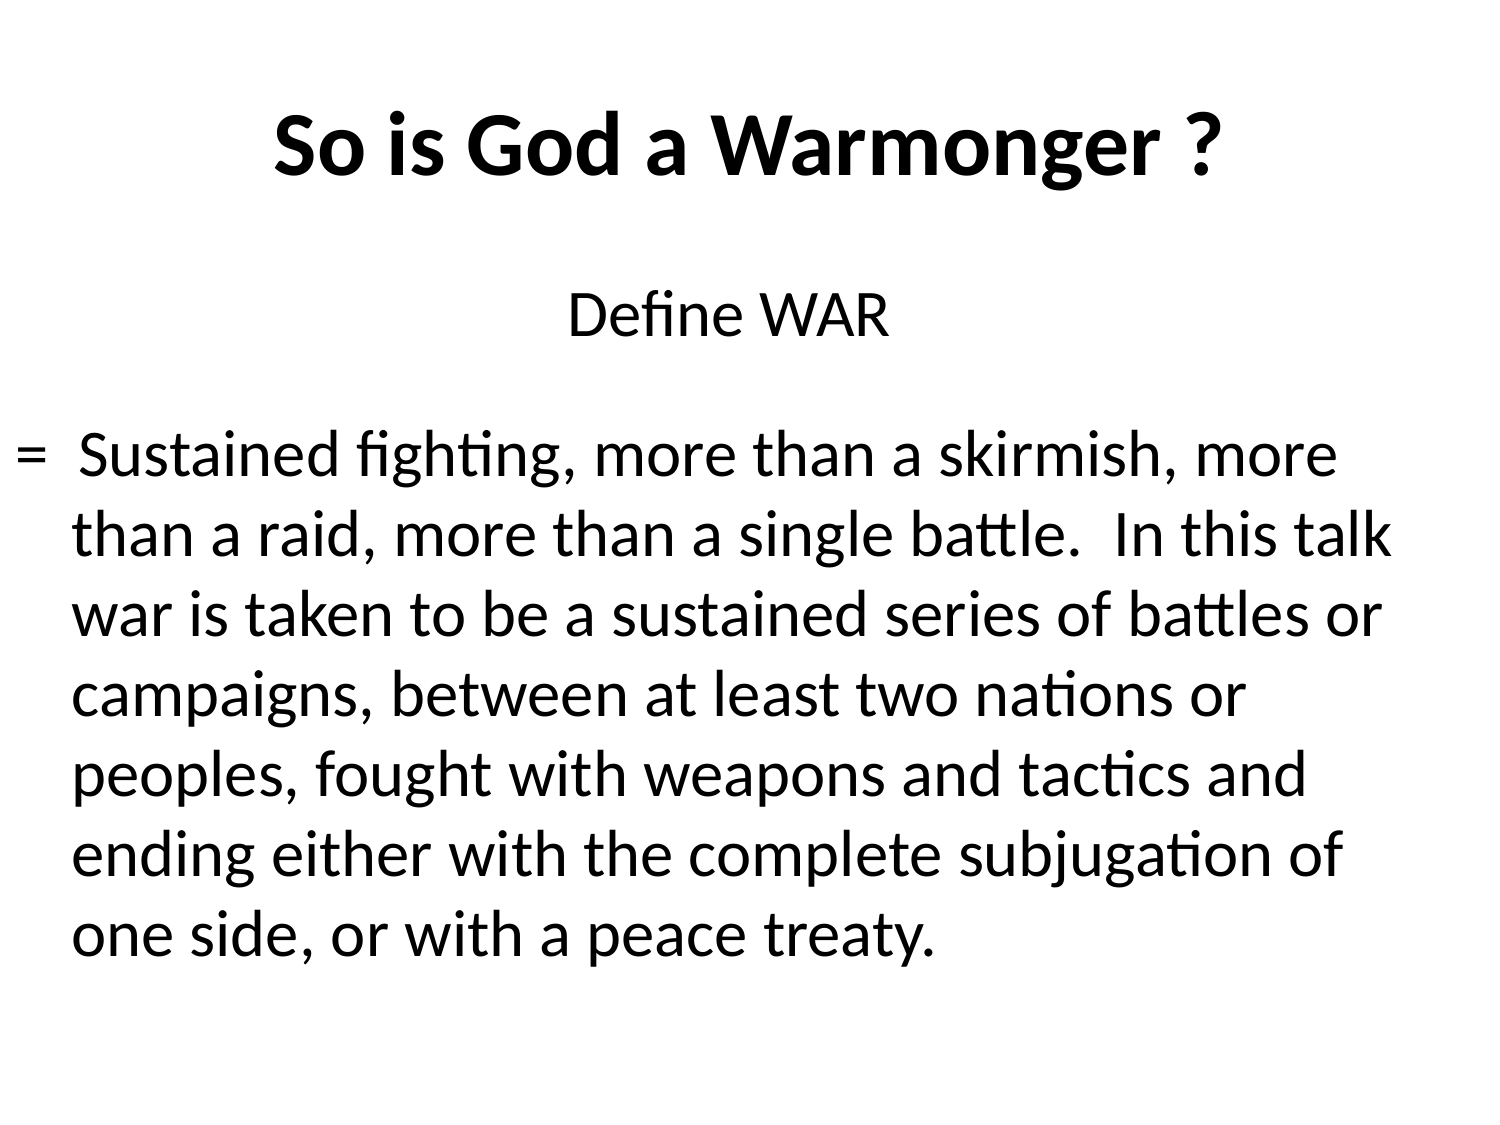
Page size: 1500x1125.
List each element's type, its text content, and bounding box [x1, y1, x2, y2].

title So is God a Warmonger ? [74, 44, 1426, 233]
list Define WAR = Sustained fighting, more than a skirmish, more than a raid, more than a single battle. In this talk war is taken to be a sustained series of battles or campaigns, between at least two nations or peoples, fought with weapons and tactics and ending either with the complete subjugation of one side, or with a peace treaty. [0, 262, 1460, 1125]
